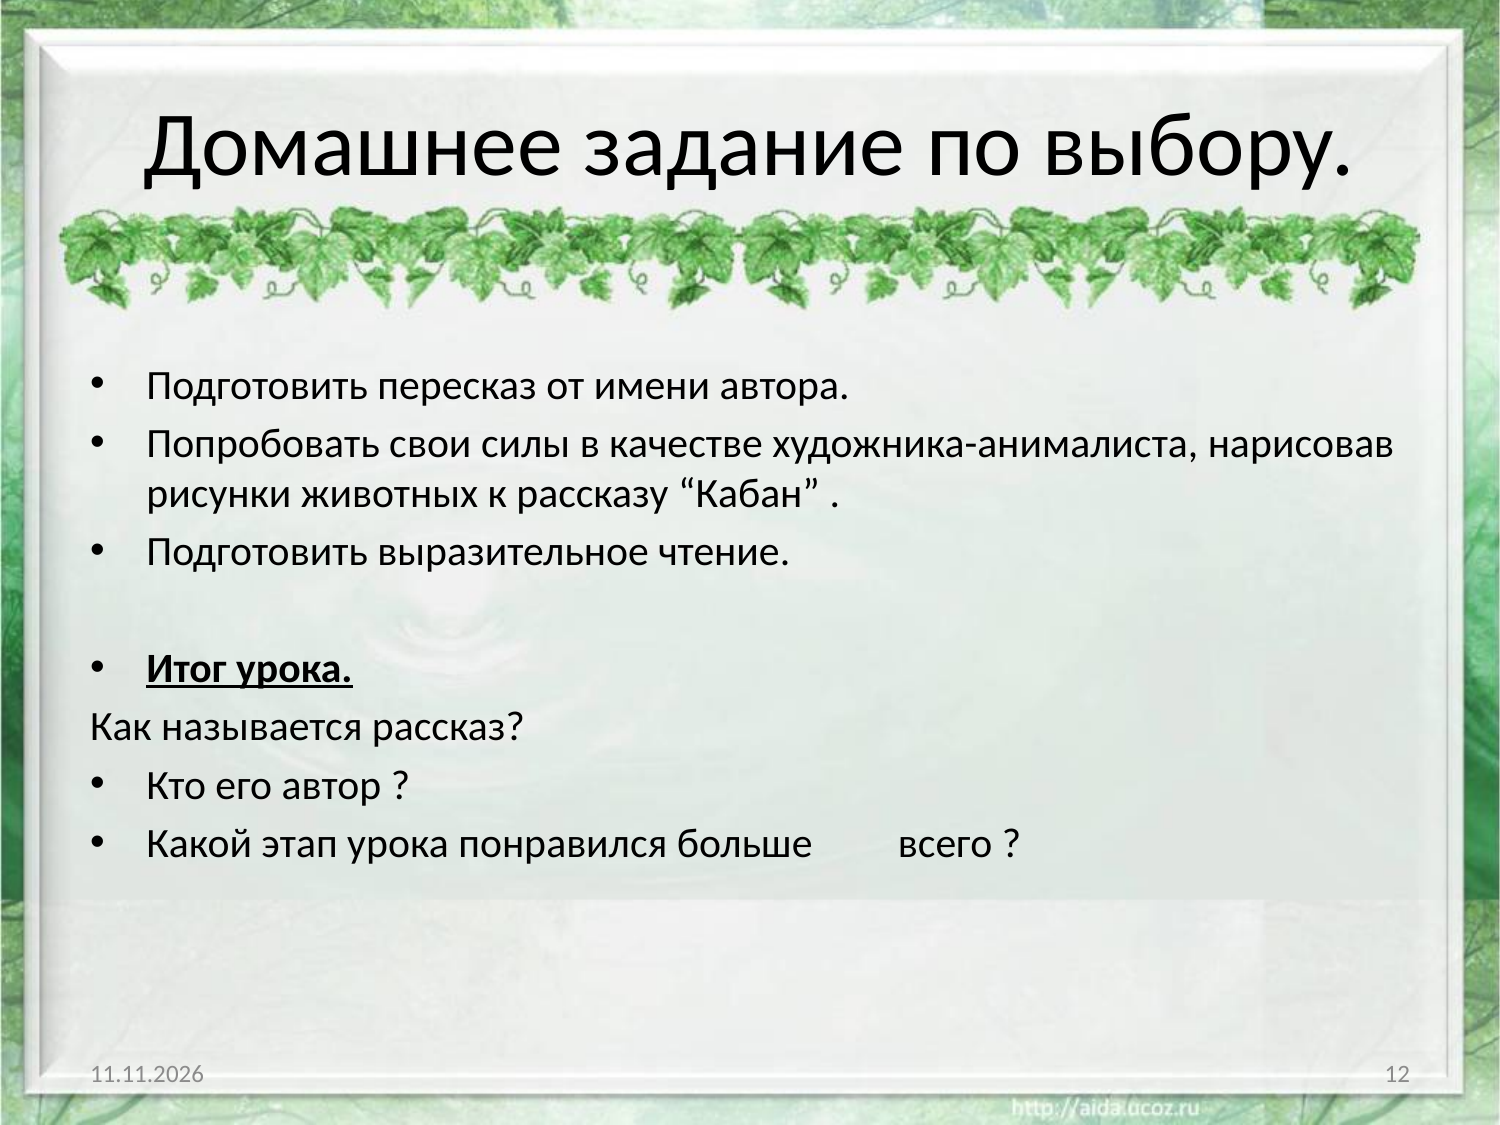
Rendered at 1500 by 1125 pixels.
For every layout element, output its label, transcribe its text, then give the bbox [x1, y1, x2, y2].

picture [0, 0, 1500, 1125]
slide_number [75, 1042, 425, 1103]
slide_number 12 [1074, 1042, 1425, 1103]
list Подготовить пересказ от имени автора. Попробовать свои силы в качестве художника-анималиста, нарисовав рисунки животных к рассказу “Кабан” . Подготовить выразительное чтение. Итог урока. Как называется рассказ? Кто его автор ? Какой этап урока понравился больше всего ? [74, 349, 1426, 1006]
title Домашнее задание по выбору. [74, 44, 1426, 233]
